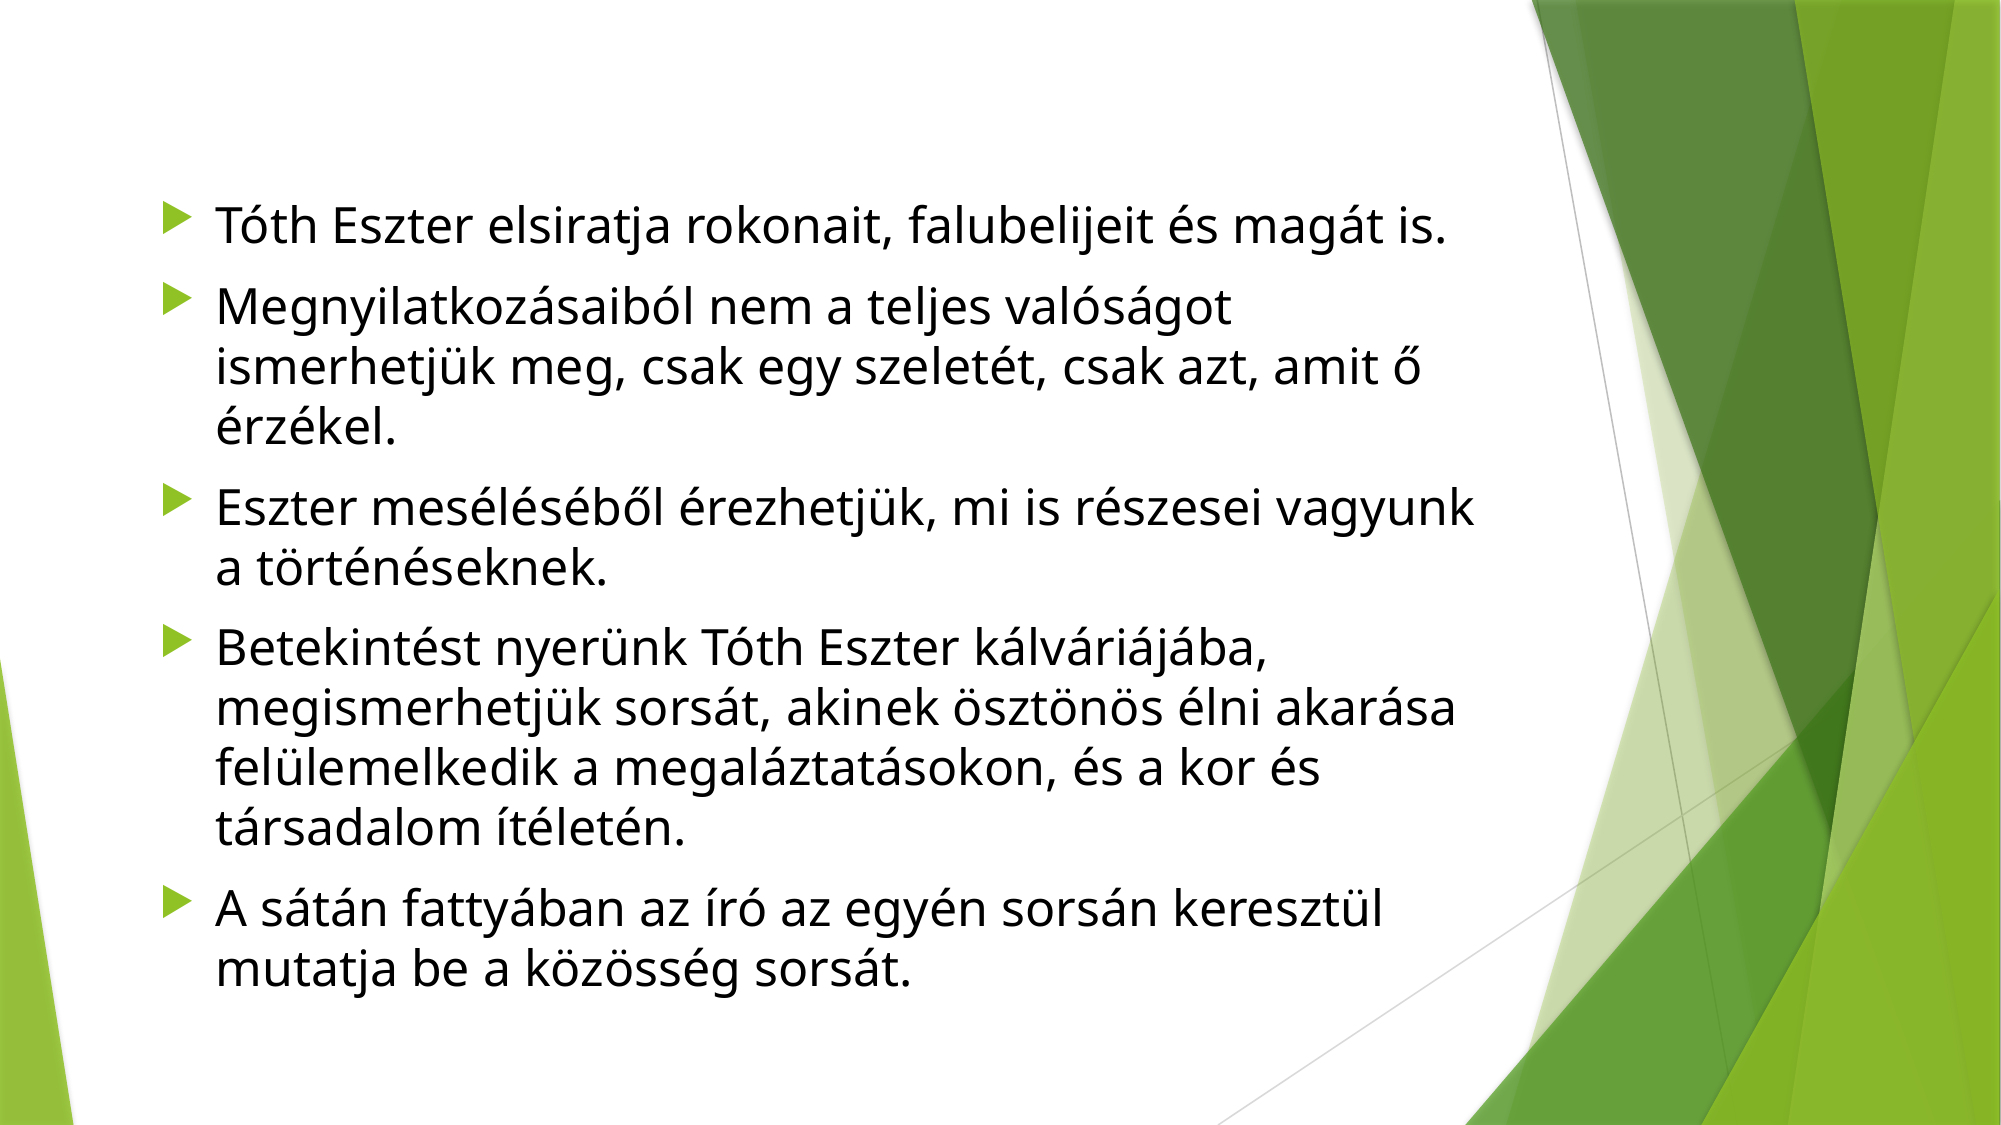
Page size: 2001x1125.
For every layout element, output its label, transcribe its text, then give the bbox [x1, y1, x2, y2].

list Tóth Eszter elsiratja rokonait, falubelijeit és magát is. Megnyilatkozásaiból nem a teljes valóságot ismerhetjük meg, csak egy szeletét, csak azt, amit ő érzékel. Eszter meséléséből érezhetjük, mi is részesei vagyunk a történéseknek. Betekintést nyerünk Tóth Eszter kálváriájába, megismerhetjük sorsát, akinek ösztönös élni akarása felülemelkedik a megaláztatásokon, és a kor és társadalom ítéletén. A sátán fattyában az író az egyén sorsán keresztül mutatja be a közösség sorsát. [144, 185, 1522, 1103]
